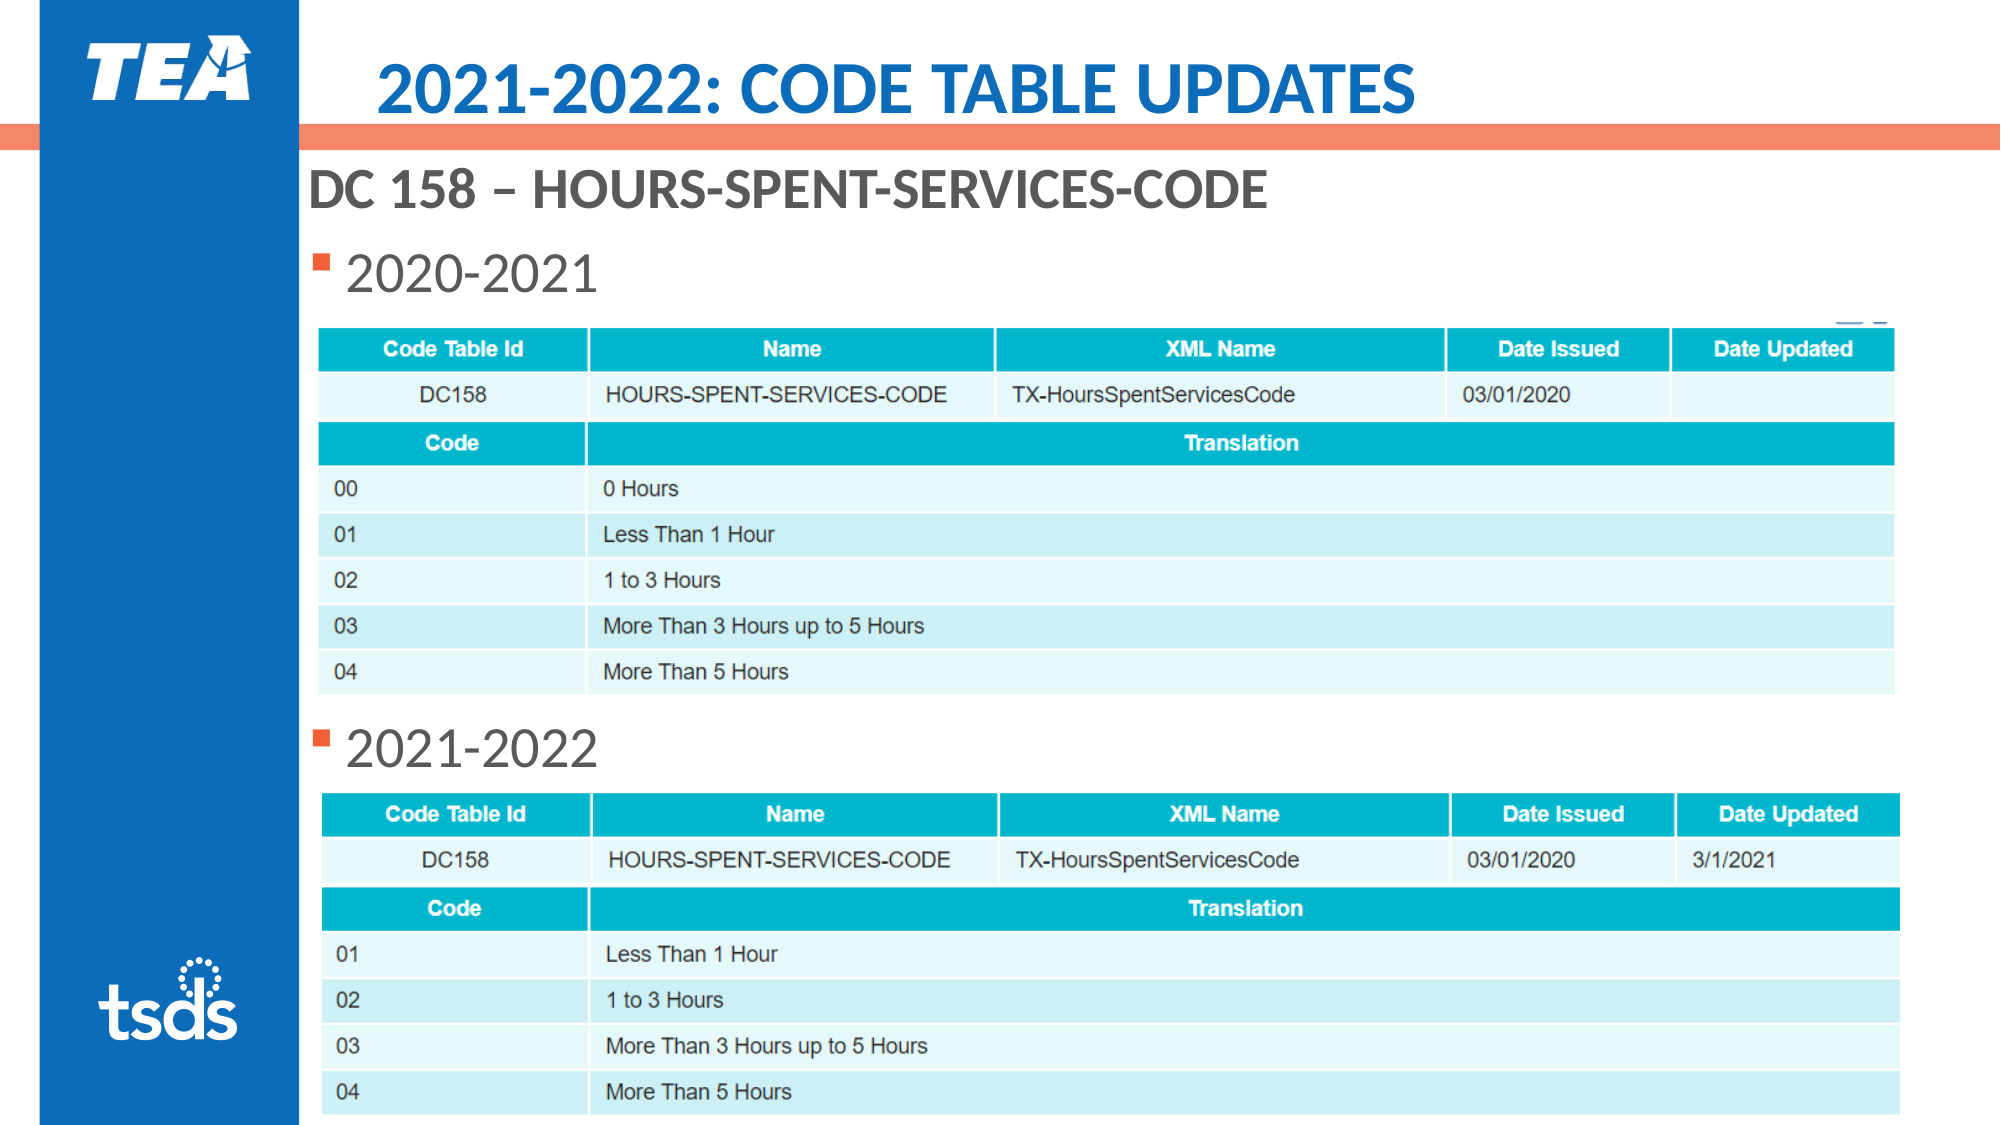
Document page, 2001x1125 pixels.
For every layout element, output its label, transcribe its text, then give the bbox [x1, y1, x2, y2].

title 2021-2022: CODE TABLE UPDATES [361, 27, 1941, 150]
picture [315, 321, 1897, 703]
picture [86, 34, 251, 100]
picture [98, 957, 241, 1045]
list DC 158 – HOURS-SPENT-SERVICES-CODE 2020-2021 2021-2022 [293, 150, 1964, 902]
picture [322, 792, 1900, 1117]
